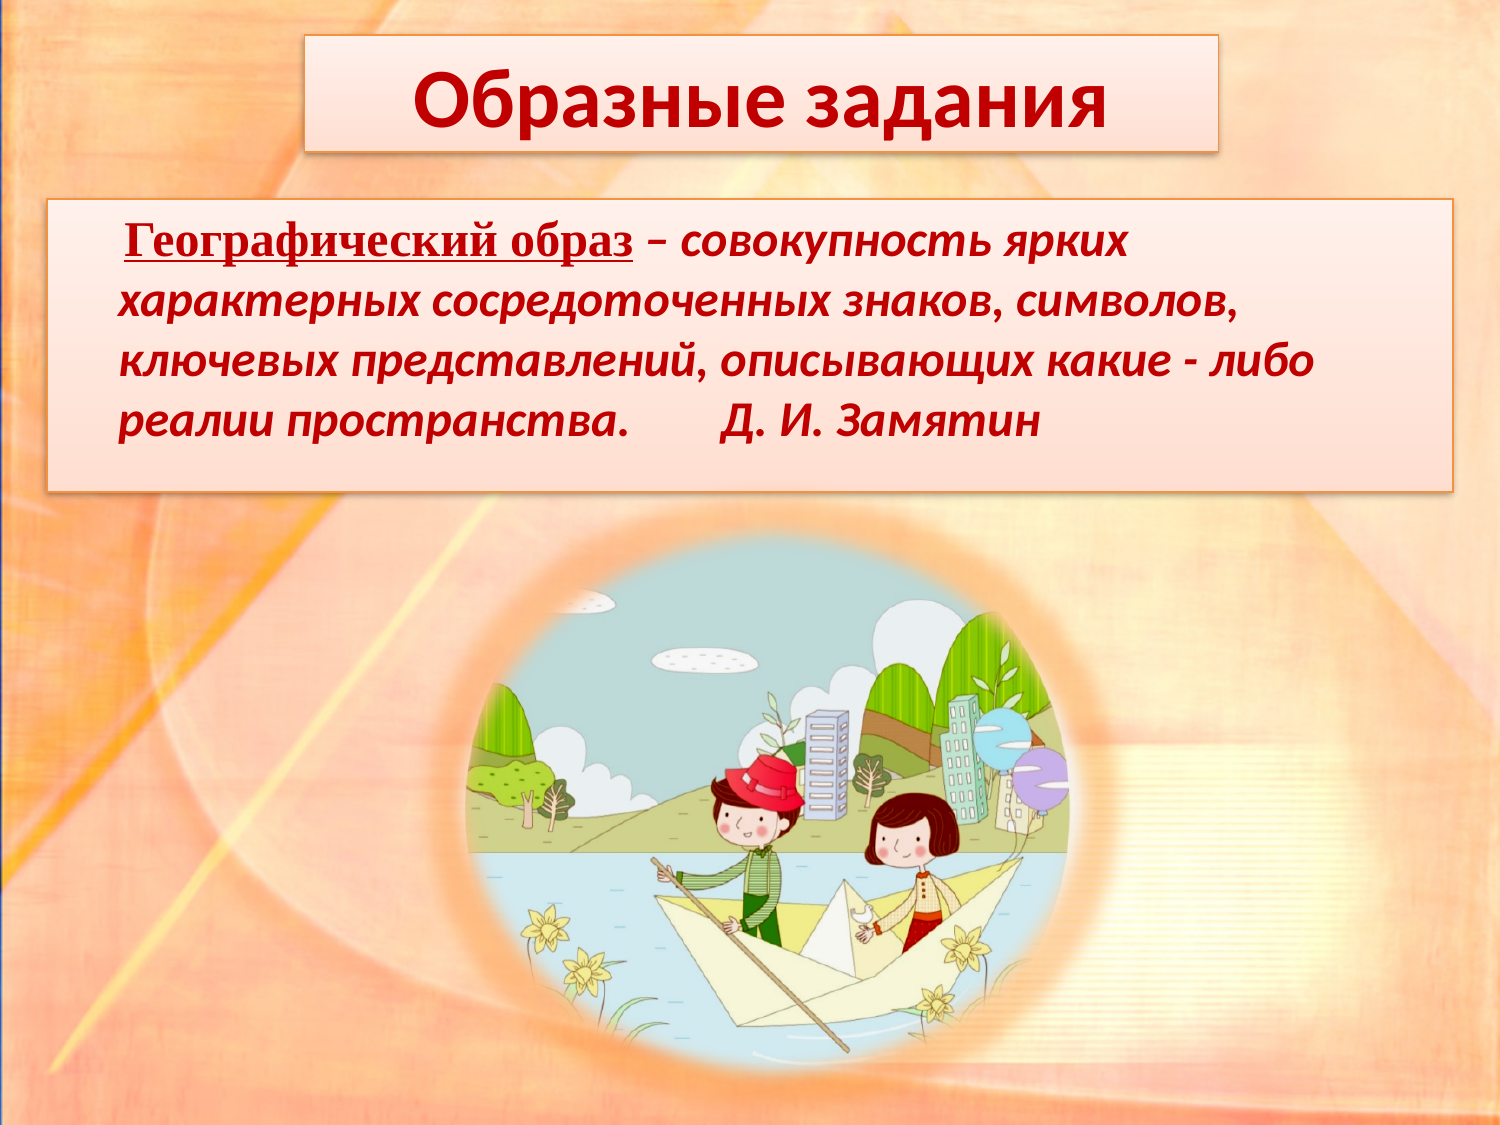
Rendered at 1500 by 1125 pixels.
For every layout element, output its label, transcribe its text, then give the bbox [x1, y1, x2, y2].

list Географический образ – совокупность ярких характерных сосредоточенных знаков, символов, ключевых представлений, описывающих какие - либо реалии пространства. Д. И. Замятин [46, 198, 1454, 493]
picture [0, 0, 1500, 1125]
title Образные задания [304, 34, 1219, 153]
